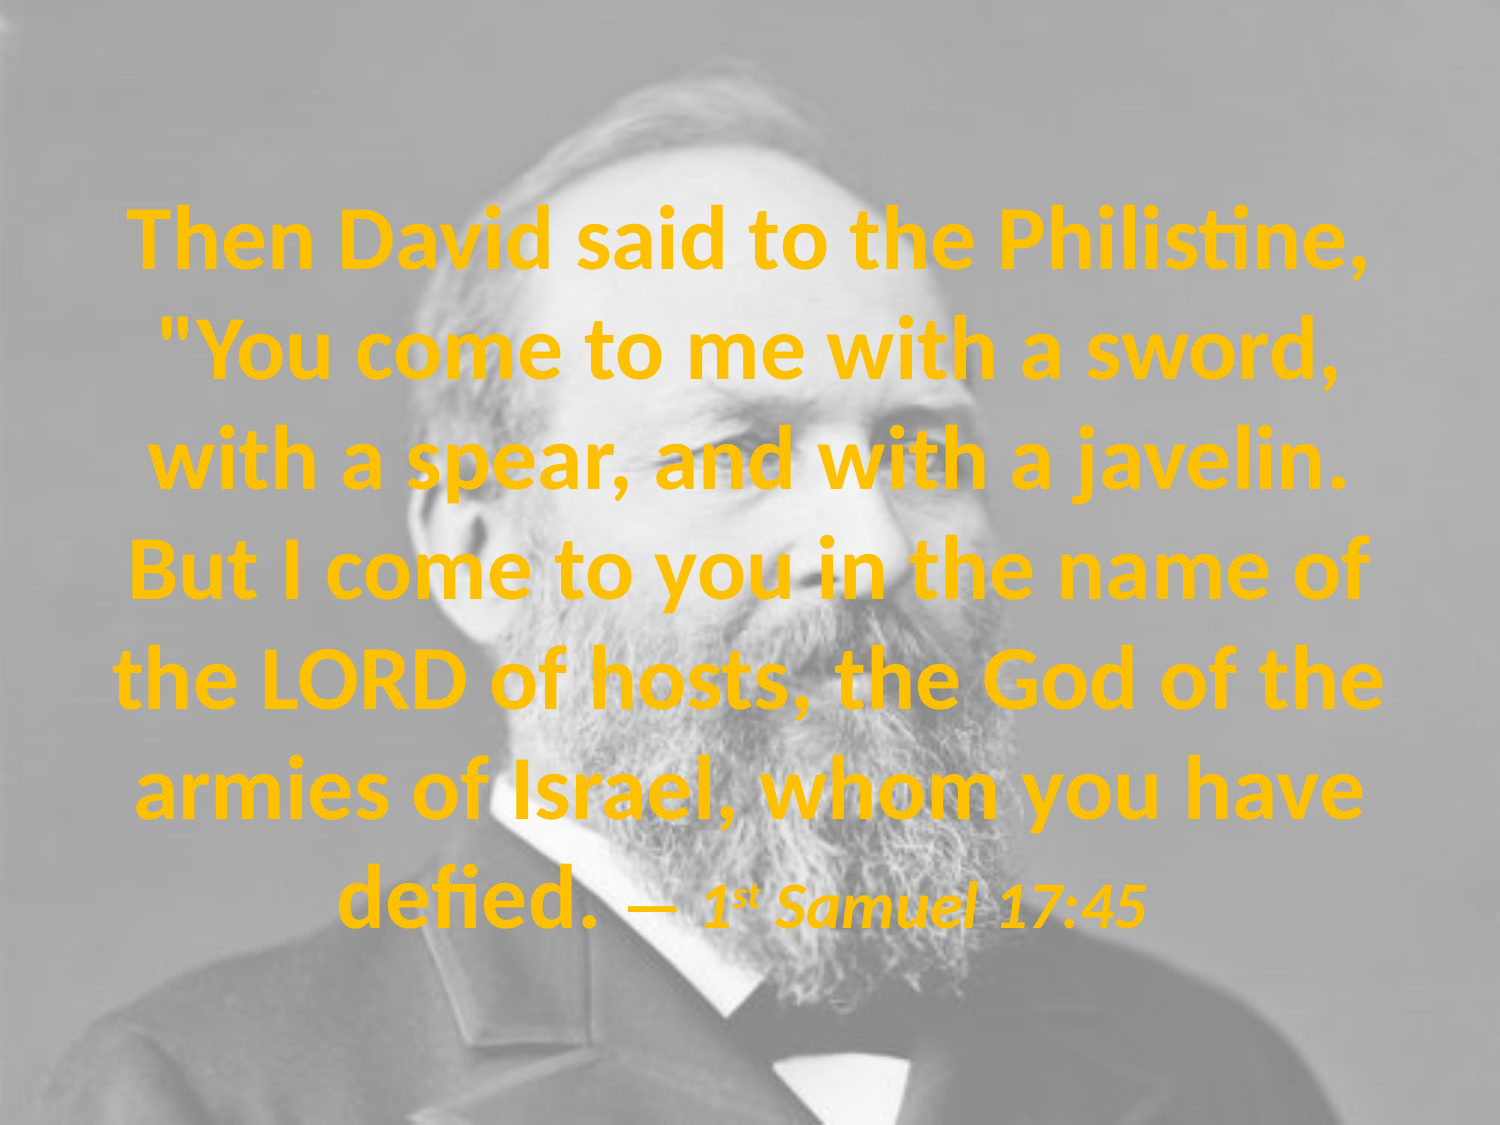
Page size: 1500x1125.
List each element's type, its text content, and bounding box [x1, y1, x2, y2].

title Then David said to the Philistine, "You come to me with a sword, with a spear, and with a javelin. But I come to you in the name of the LORD of hosts, the God of the armies of Israel, whom you have defied. — 1st Samuel 17:45 [75, 139, 1425, 986]
